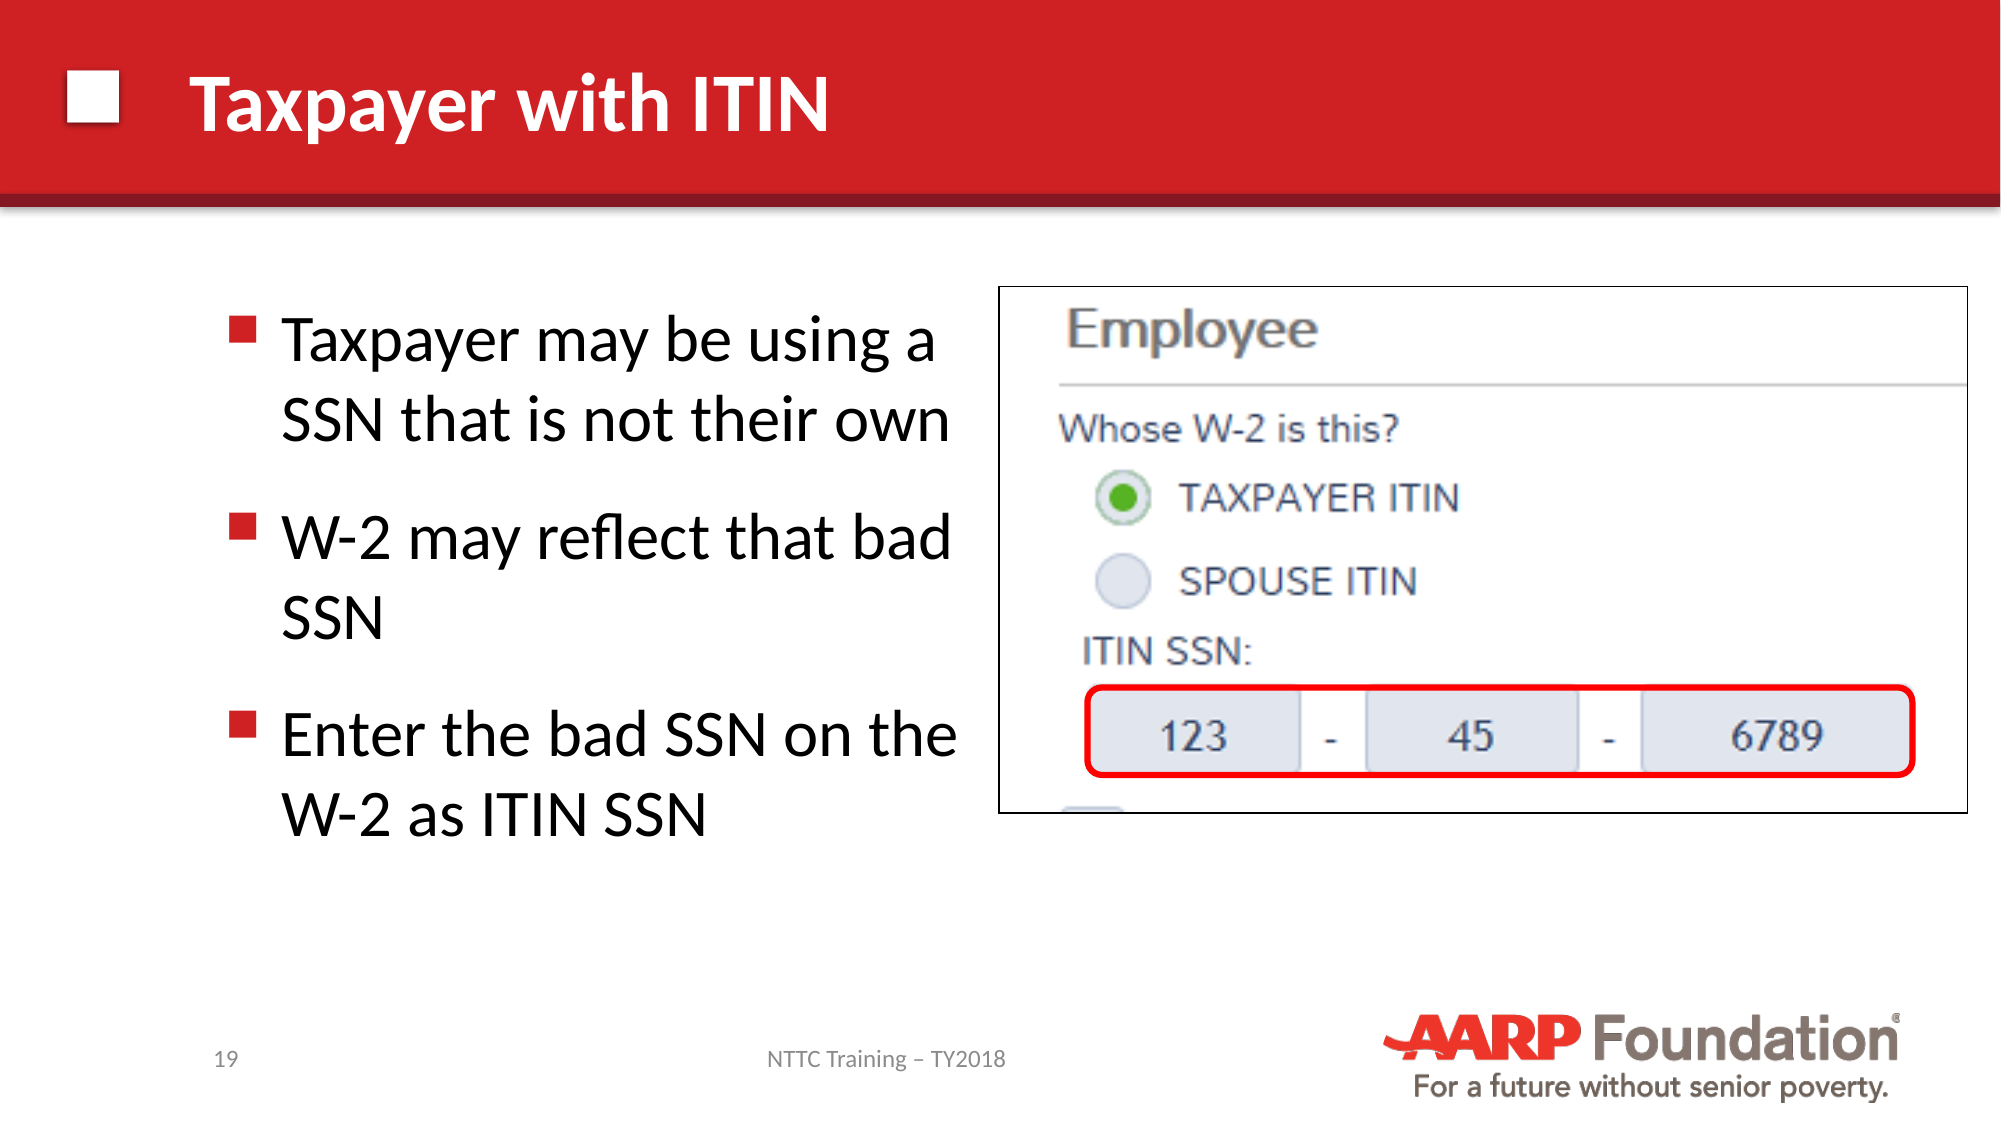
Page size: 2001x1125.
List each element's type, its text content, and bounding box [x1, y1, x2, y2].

footer NTTC Training – TY2018 [570, 1027, 1204, 1088]
title Taxpayer with ITIN [174, 4, 1775, 193]
slide_number 19 [99, 1027, 254, 1088]
picture [999, 287, 1967, 813]
list Taxpayer may be using a SSN that is not their own W-2 may reflect that bad SSN Enter the bad SSN on the W-2 as ITIN SSN [210, 287, 976, 948]
